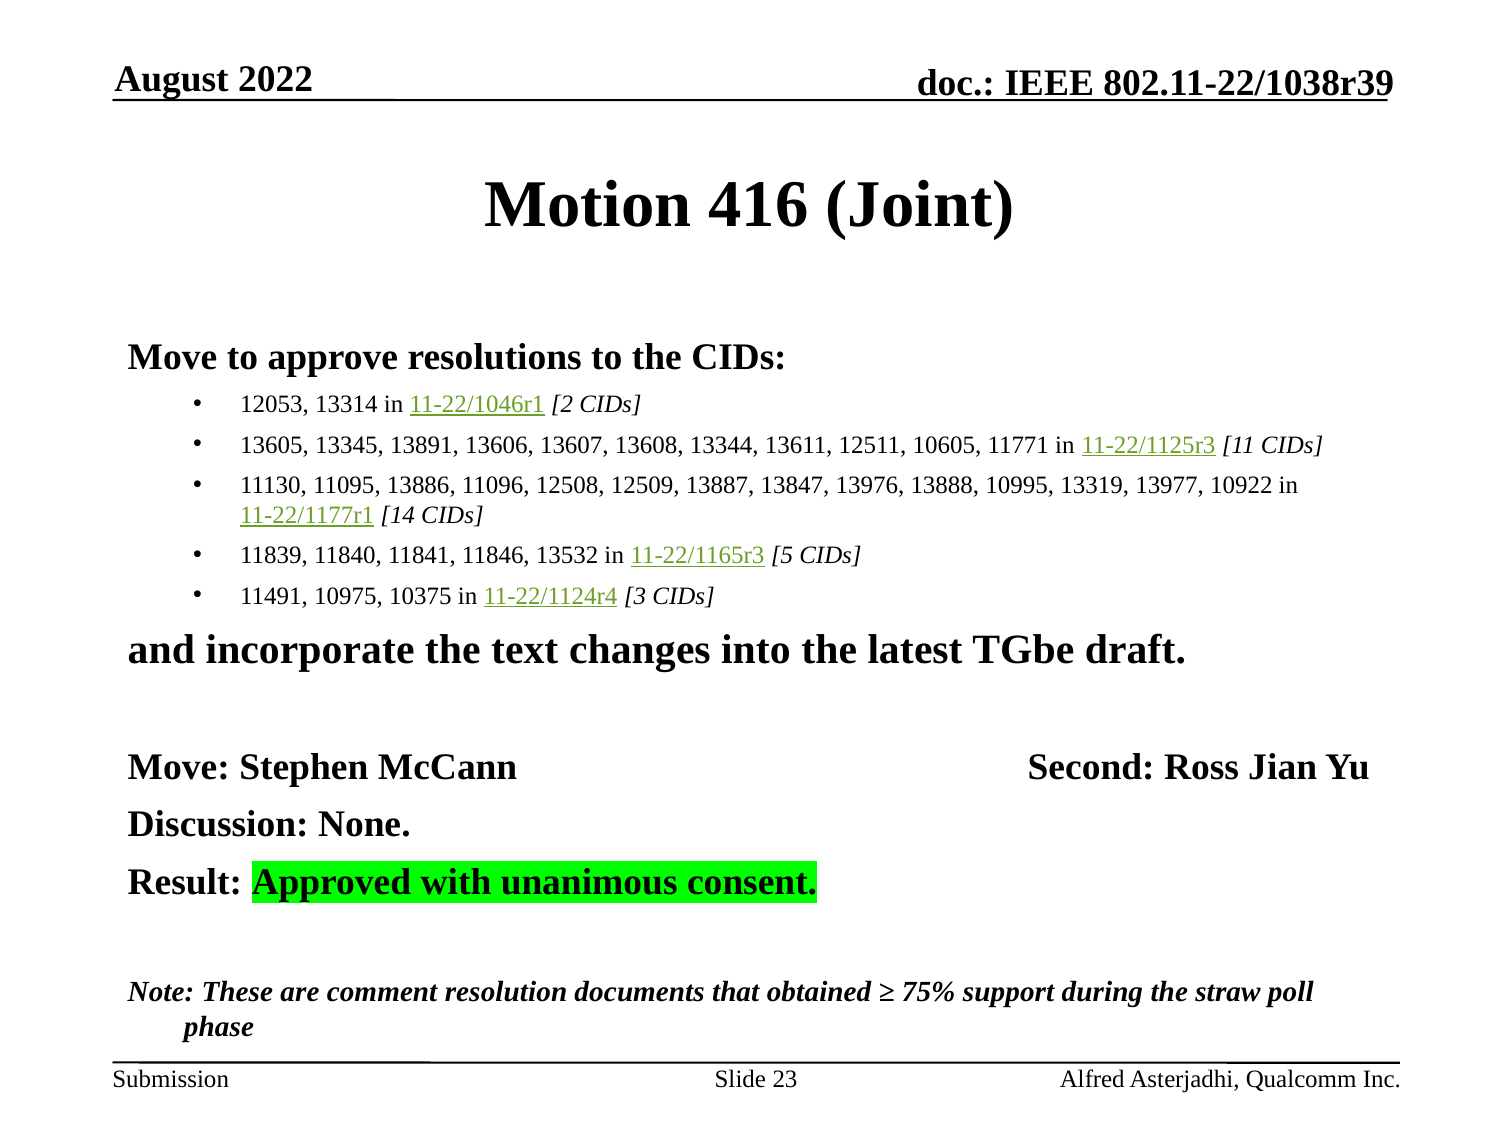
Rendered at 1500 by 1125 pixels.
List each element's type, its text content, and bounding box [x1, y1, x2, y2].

slide_number Slide 23 [712, 1061, 800, 1123]
footer Alfred Asterjadhi, Qualcomm Inc. [878, 1061, 1402, 1093]
list Move to approve resolutions to the CIDs: 12053, 13314 in 11-22/1046r1 [2 CIDs] 13605, 13345, 13891, 13606, 13607, 13608, 13344, 13611, 12511, 10605, 11771 in 11-22/1125r3 [11 CIDs] 11130, 11095, 13886, 11096, 12508, 12509, 13887, 13847, 13976, 13888, 10995, 13319, 13977, 10922 in 11-22/1177r1 [14 CIDs] 11839, 11840, 11841, 11846, 13532 in 11-22/1165r3 [5 CIDs] 11491, 10975, 10375 in 11-22/1124r4 [3 CIDs] and incorporate the text changes into the latest TGbe draft. Move: Stephen McCann Second: Ross Jian Yu Discussion: None. Result: Approved with unanimous consent. Note: These are comment resolution documents that obtained ≥ 75% support during the straw poll phase [112, 324, 1388, 1063]
title Motion 416 (Joint) [112, 112, 1388, 288]
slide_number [114, 54, 423, 100]
